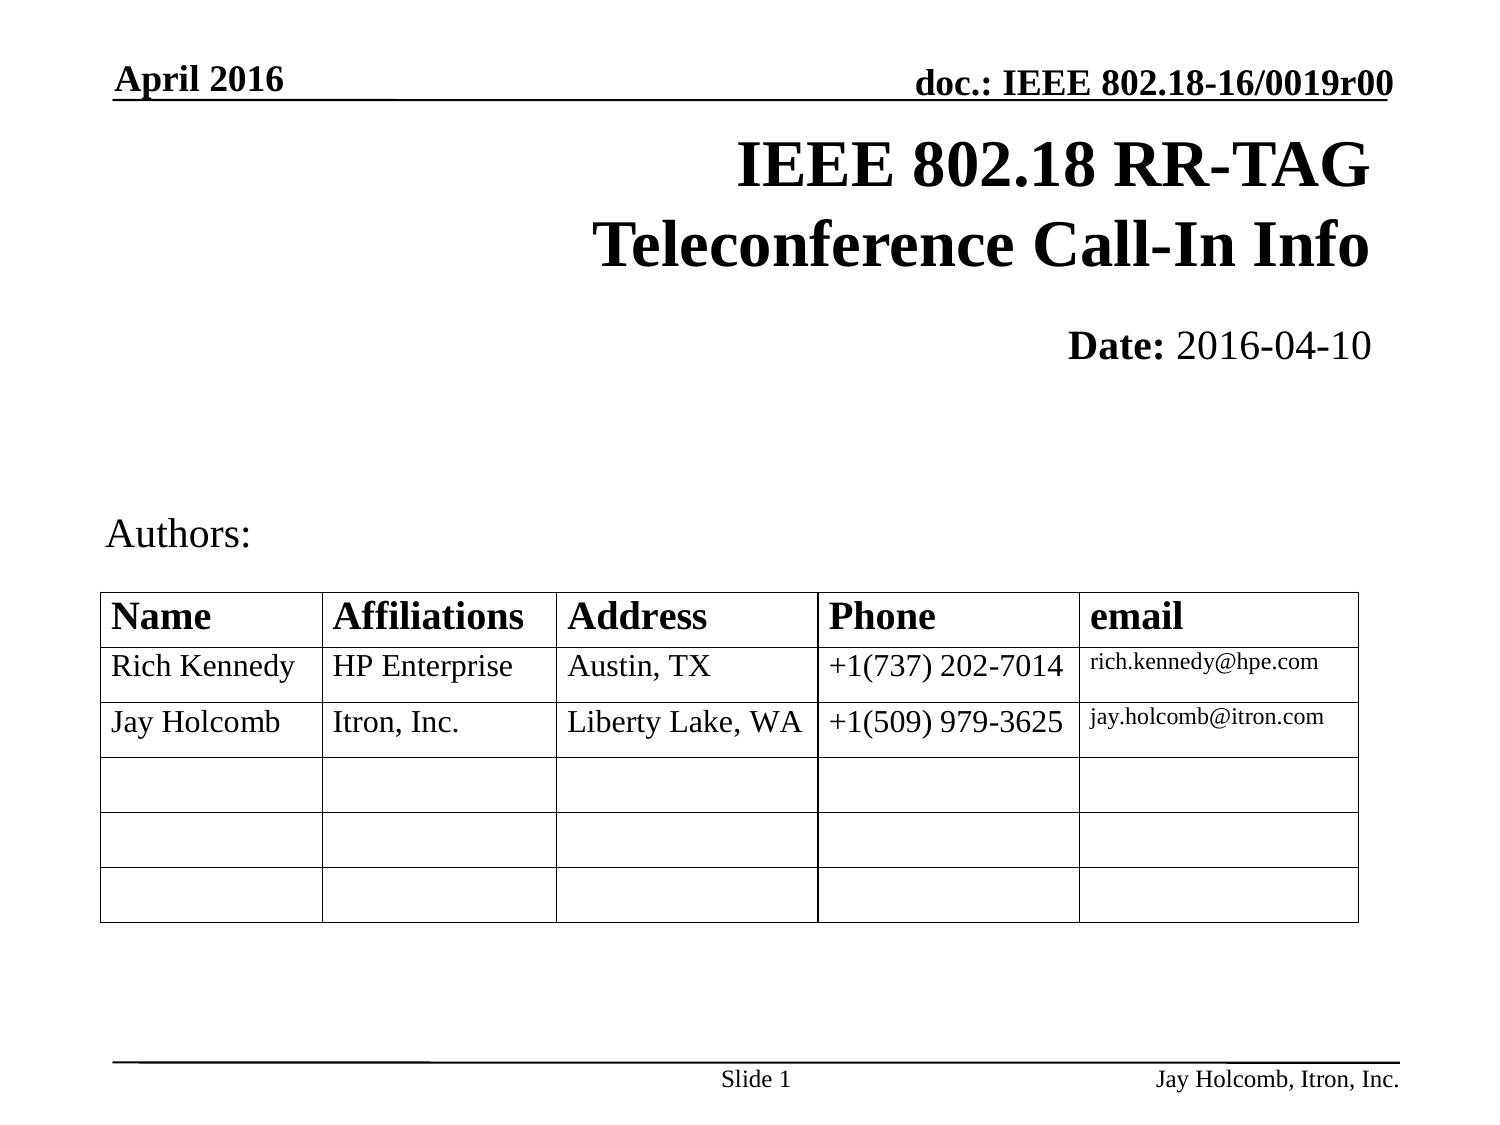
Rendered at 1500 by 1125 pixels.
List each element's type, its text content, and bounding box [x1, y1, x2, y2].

text_box Authors: [90, 498, 328, 562]
slide_number Slide 1 [712, 1061, 800, 1123]
footer Jay Holcomb, Itron, Inc. [900, 1061, 1401, 1093]
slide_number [114, 54, 493, 100]
list Date: 2016-04-10 [112, 309, 1388, 376]
title IEEE 802.18 RR-TAG Teleconference Call-In Info [112, 112, 1388, 288]
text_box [85, 591, 1388, 992]
